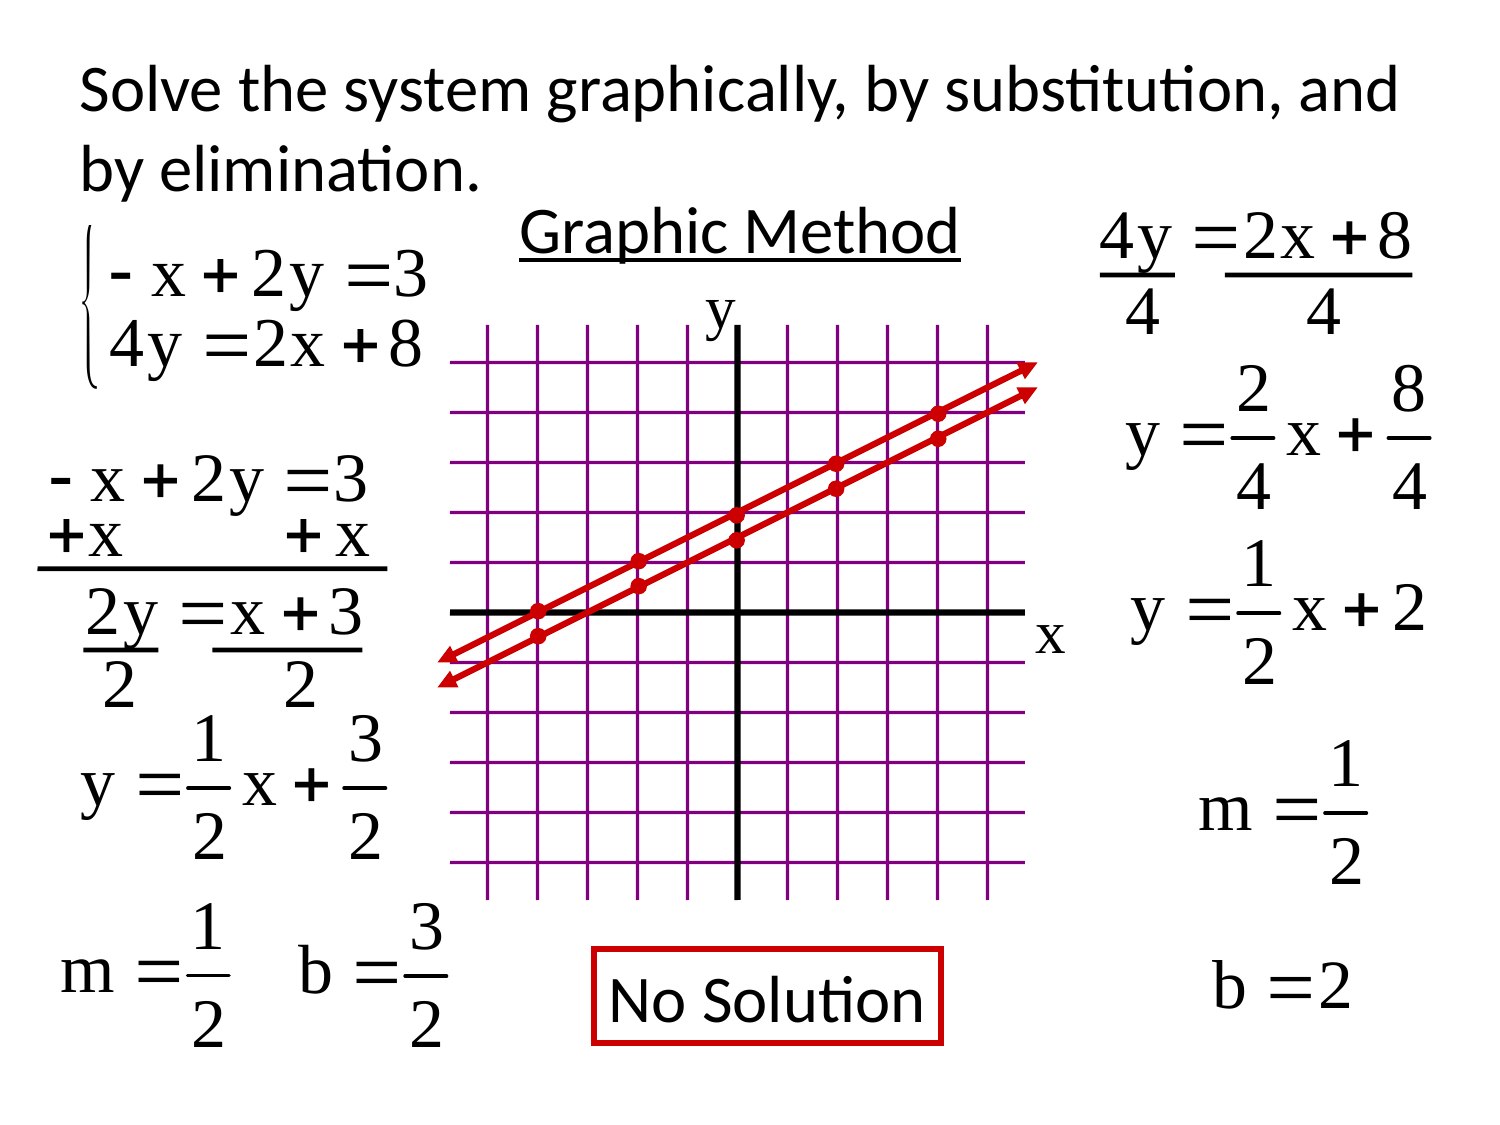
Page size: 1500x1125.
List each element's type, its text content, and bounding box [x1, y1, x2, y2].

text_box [1112, 345, 1445, 525]
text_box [1187, 720, 1381, 901]
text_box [91, 643, 331, 693]
text_box Solve the system graphically, by substitution, and by elimination. [64, 37, 1417, 213]
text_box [449, 287, 1077, 901]
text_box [49, 882, 243, 1063]
text_box Graphic Method [504, 179, 976, 275]
text_box [437, 678, 444, 688]
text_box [287, 883, 463, 1064]
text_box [74, 570, 373, 664]
text_box [437, 653, 444, 663]
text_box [1114, 270, 1354, 343]
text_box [1088, 194, 1421, 288]
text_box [74, 224, 437, 401]
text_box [67, 695, 401, 876]
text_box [1117, 520, 1440, 701]
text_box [38, 437, 378, 502]
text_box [35, 503, 386, 569]
text_box No Solution [594, 948, 941, 1044]
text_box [1202, 944, 1366, 1026]
